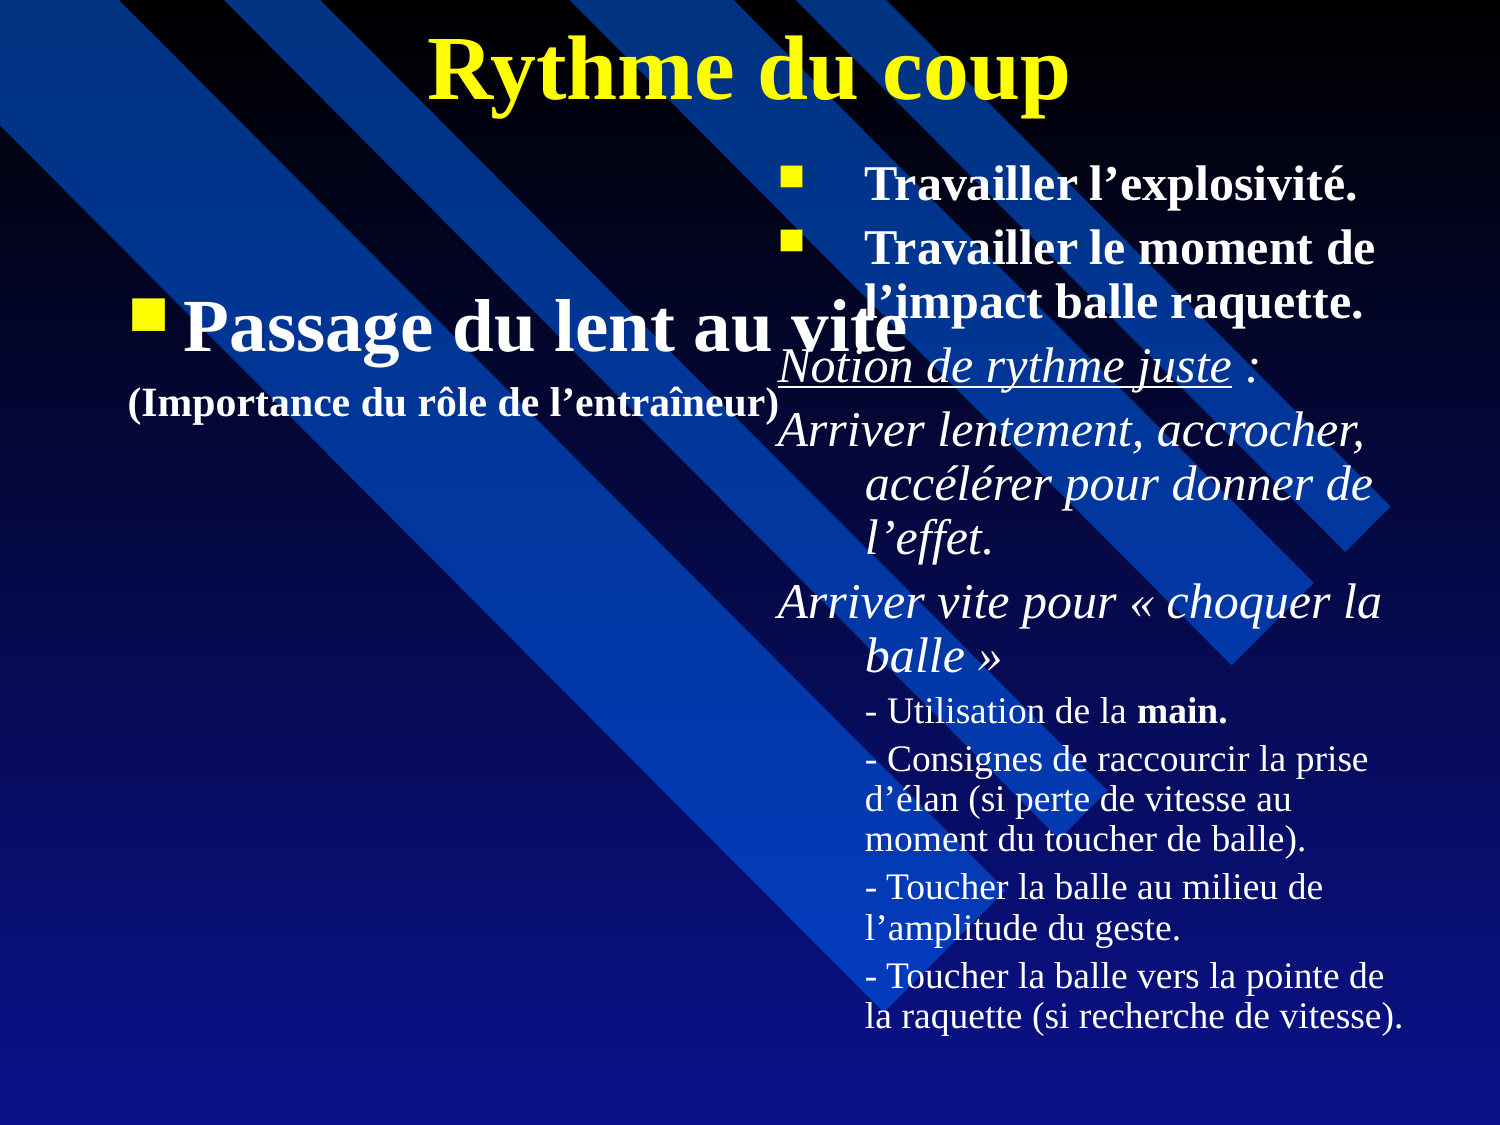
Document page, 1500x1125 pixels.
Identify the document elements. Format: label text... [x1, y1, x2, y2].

list Travailler l’explosivité. Travailler le moment de l’impact balle raquette. Notion de rythme juste : Arriver lentement, accrocher, accélérer pour donner de l’effet. Arriver vite pour « choquer la balle » - Utilisation de la main. - Consignes de raccourcir la prise d’élan (si perte de vitesse au moment du toucher de balle). - Toucher la balle au milieu de l’amplitude du geste. - Toucher la balle vers la pointe de la raquette (si recherche de vitesse). [761, 149, 1426, 1101]
list Passage du lent au vite (Importance du rôle de l’entraîneur) [111, 268, 761, 1001]
title Rythme du coup [112, 0, 1388, 126]
